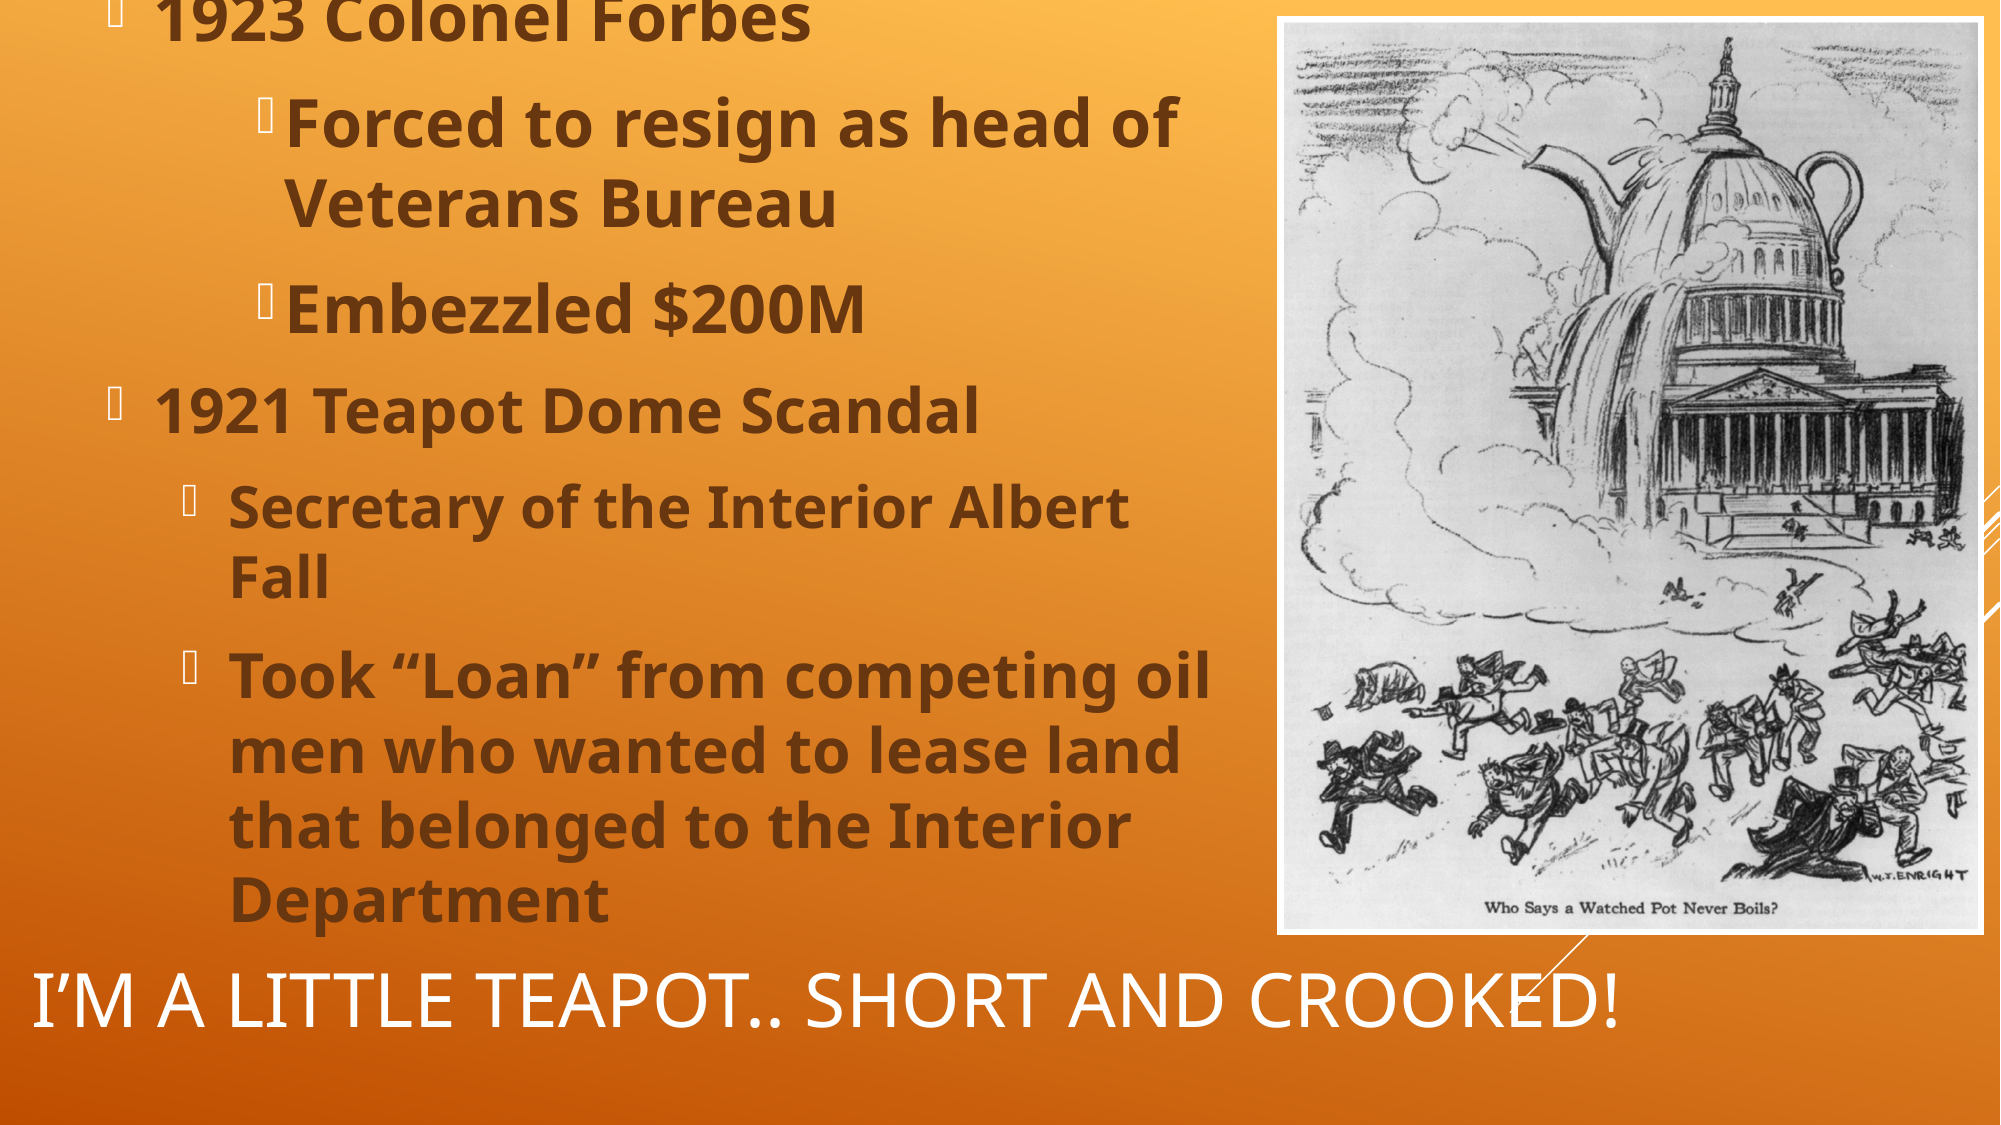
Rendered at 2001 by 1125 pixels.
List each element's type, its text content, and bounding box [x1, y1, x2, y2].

title I’m a little Teapot.. Short and crooked! [16, 893, 1892, 1103]
picture [1276, 16, 1984, 936]
list 1923 Colonel Forbes Forced to resign as head of Veterans Bureau Embezzled $200M 1921 Teapot Dome Scandal Secretary of the Interior Albert Fall Took “Loan” from competing oil men who wanted to lease land that belonged to the Interior Department [16, 16, 1261, 894]
